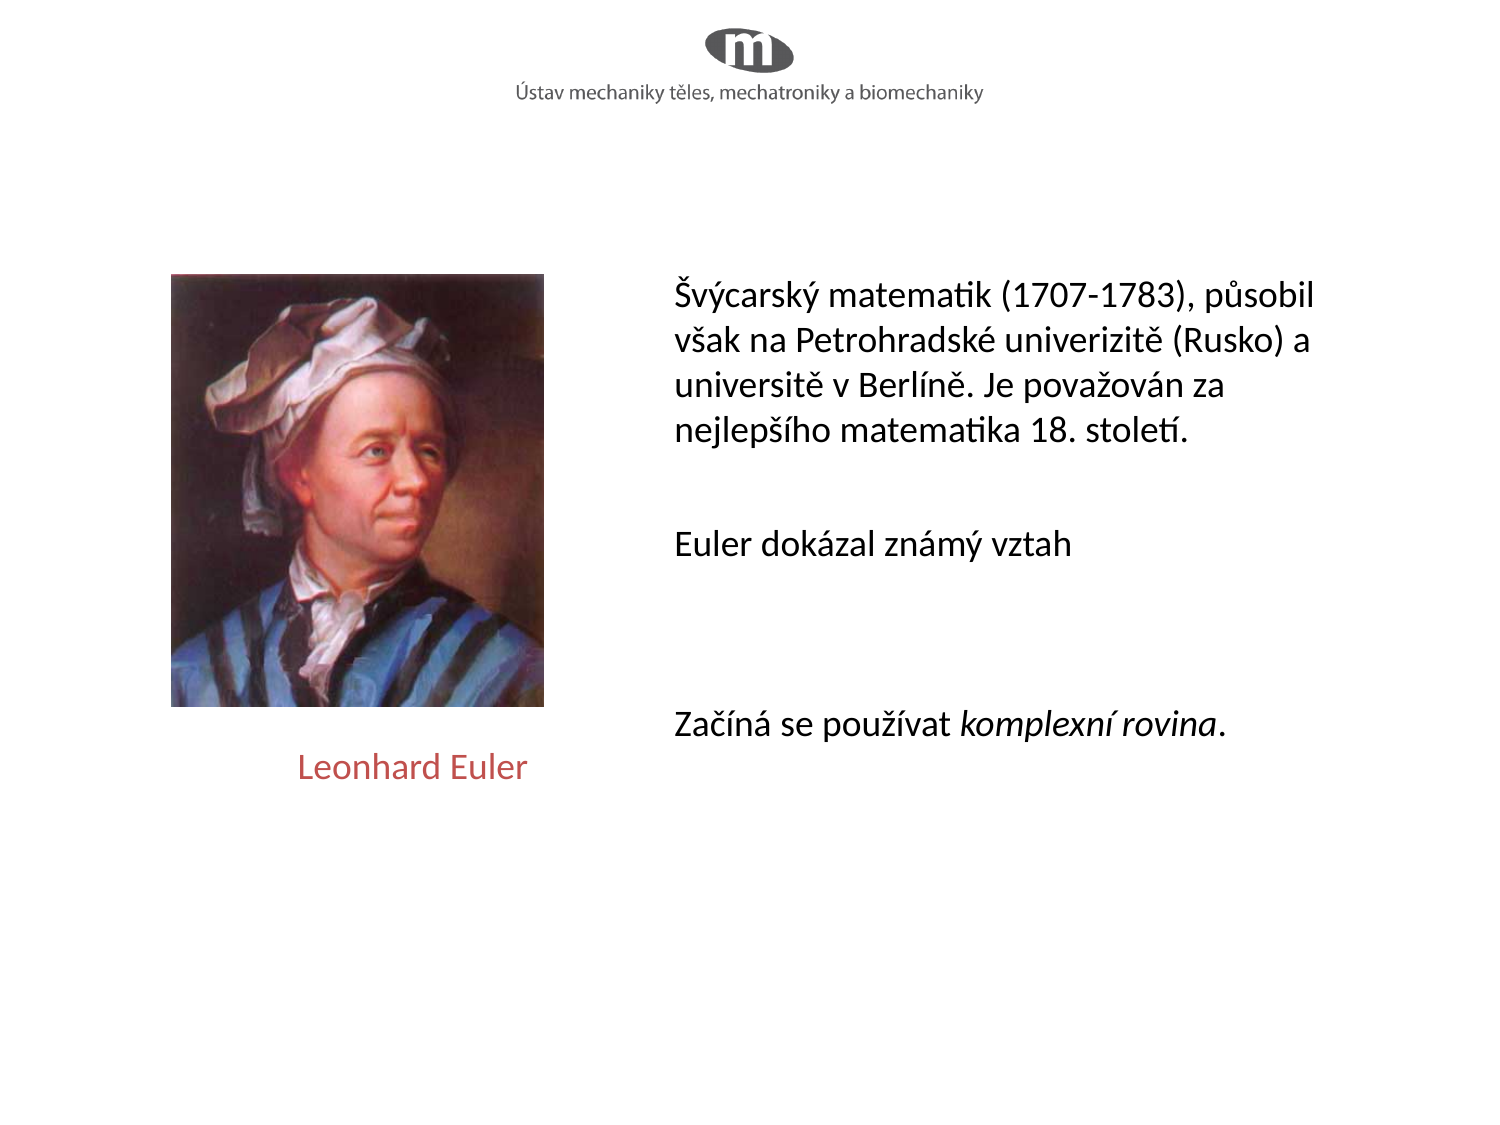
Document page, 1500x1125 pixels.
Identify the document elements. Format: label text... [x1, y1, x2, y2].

text_box Švýcarský matematik (1707-1783), působil však na Petrohradské univerizitě (Rusko) a universitě v Berlíně. Je považován za nejlepšího matematika 18. století. [659, 262, 1357, 458]
picture [171, 273, 544, 707]
picture [515, 27, 985, 106]
text_box Leonhard Euler [210, 735, 544, 795]
